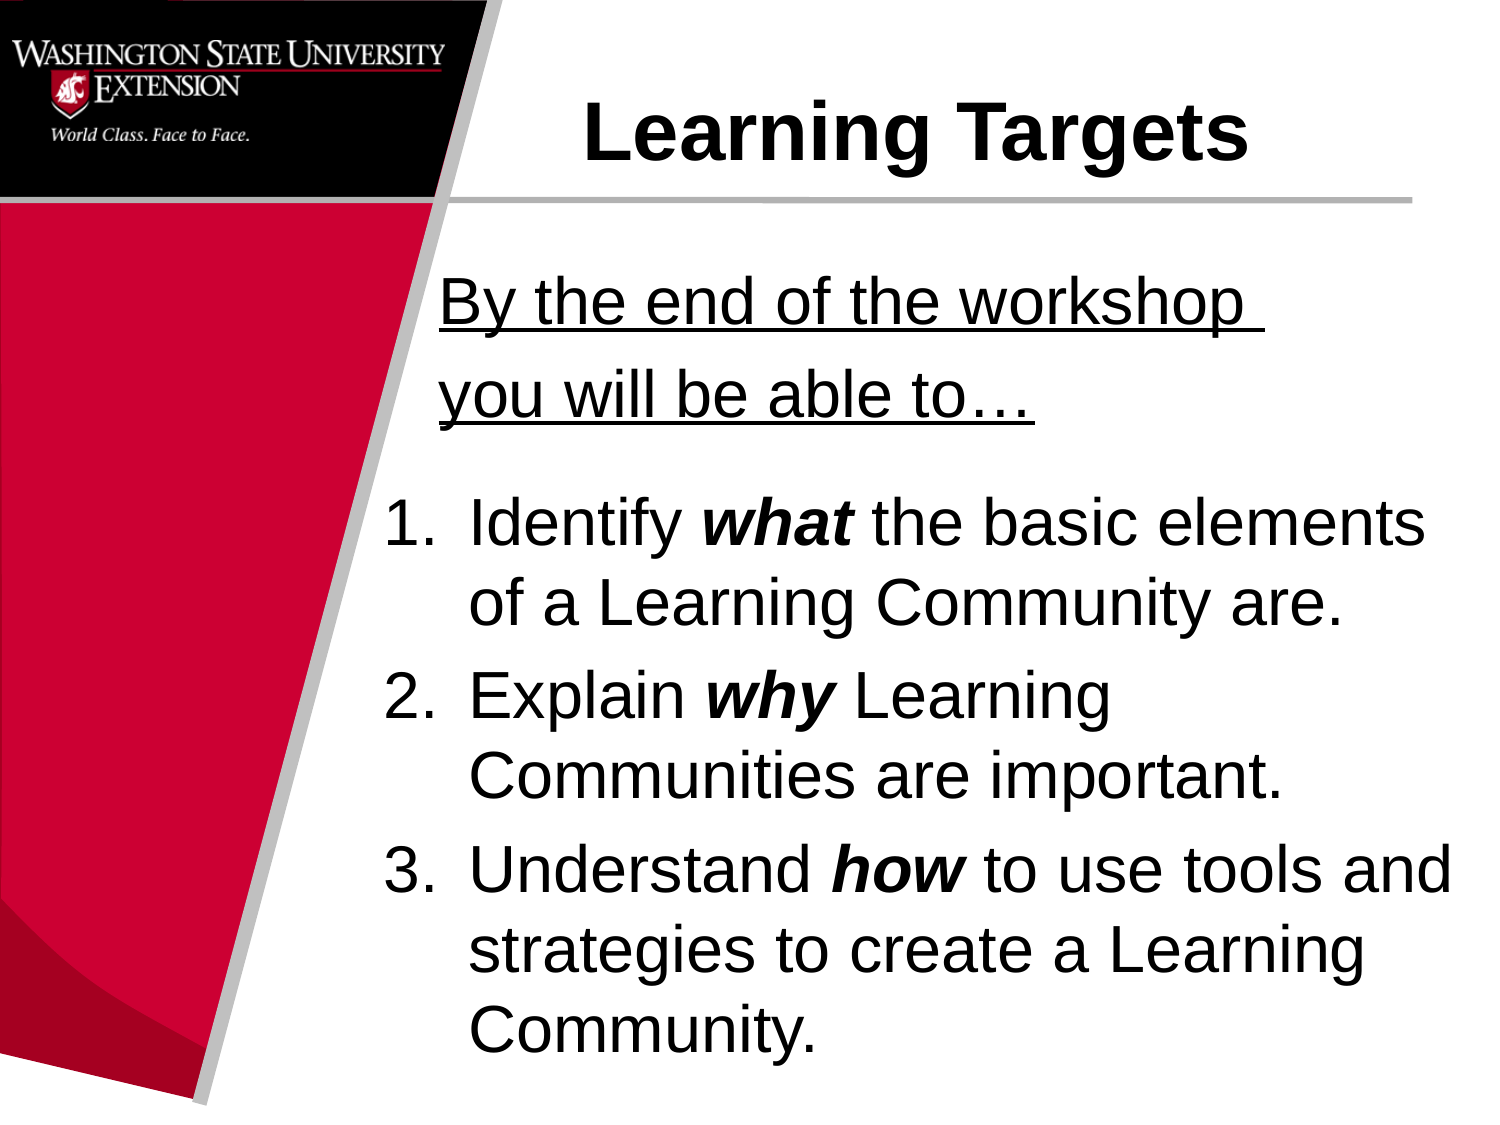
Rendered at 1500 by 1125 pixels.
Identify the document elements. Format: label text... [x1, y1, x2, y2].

list By the end of the workshop you will be able to… Identify what the basic elements of a Learning Community are. Explain why Learning Communities are important. Understand how to use tools and strategies to create a Learning Community. [287, 249, 1500, 1125]
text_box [0, 0, 1413, 1106]
